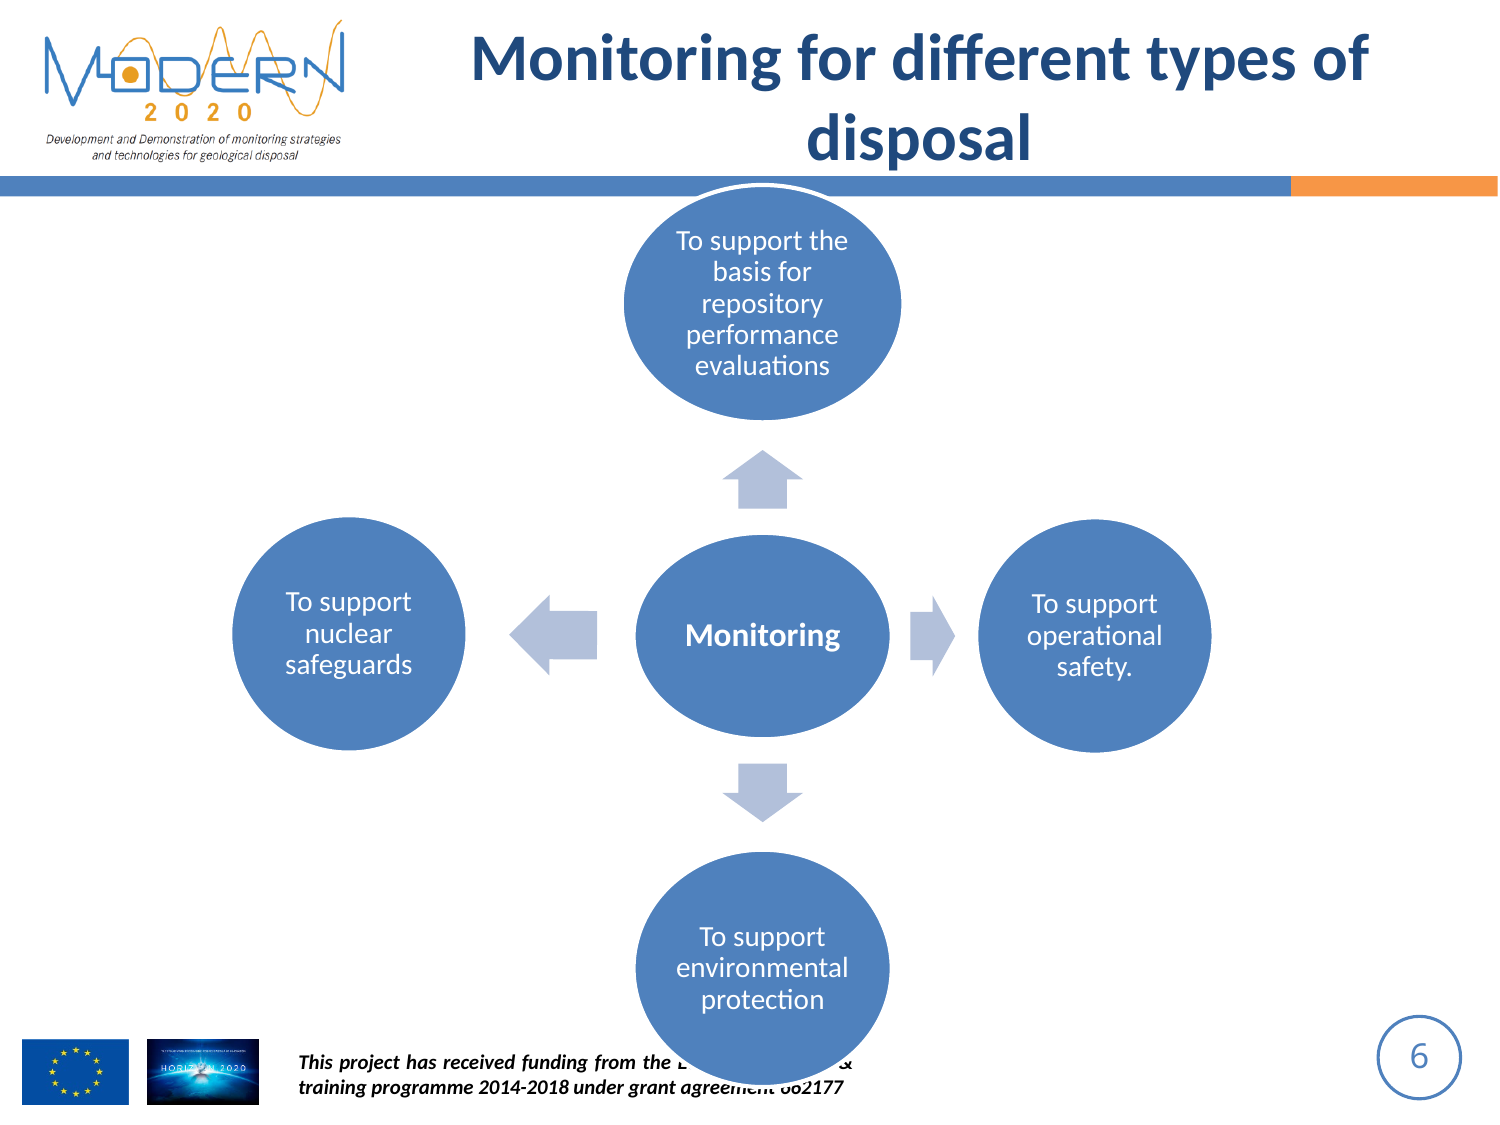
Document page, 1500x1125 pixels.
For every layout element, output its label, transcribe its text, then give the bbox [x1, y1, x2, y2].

title Monitoring for different types of disposal [367, 0, 1473, 188]
picture [22, 1039, 129, 1105]
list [170, 184, 1355, 1088]
picture [147, 1039, 259, 1105]
picture [39, 11, 358, 168]
